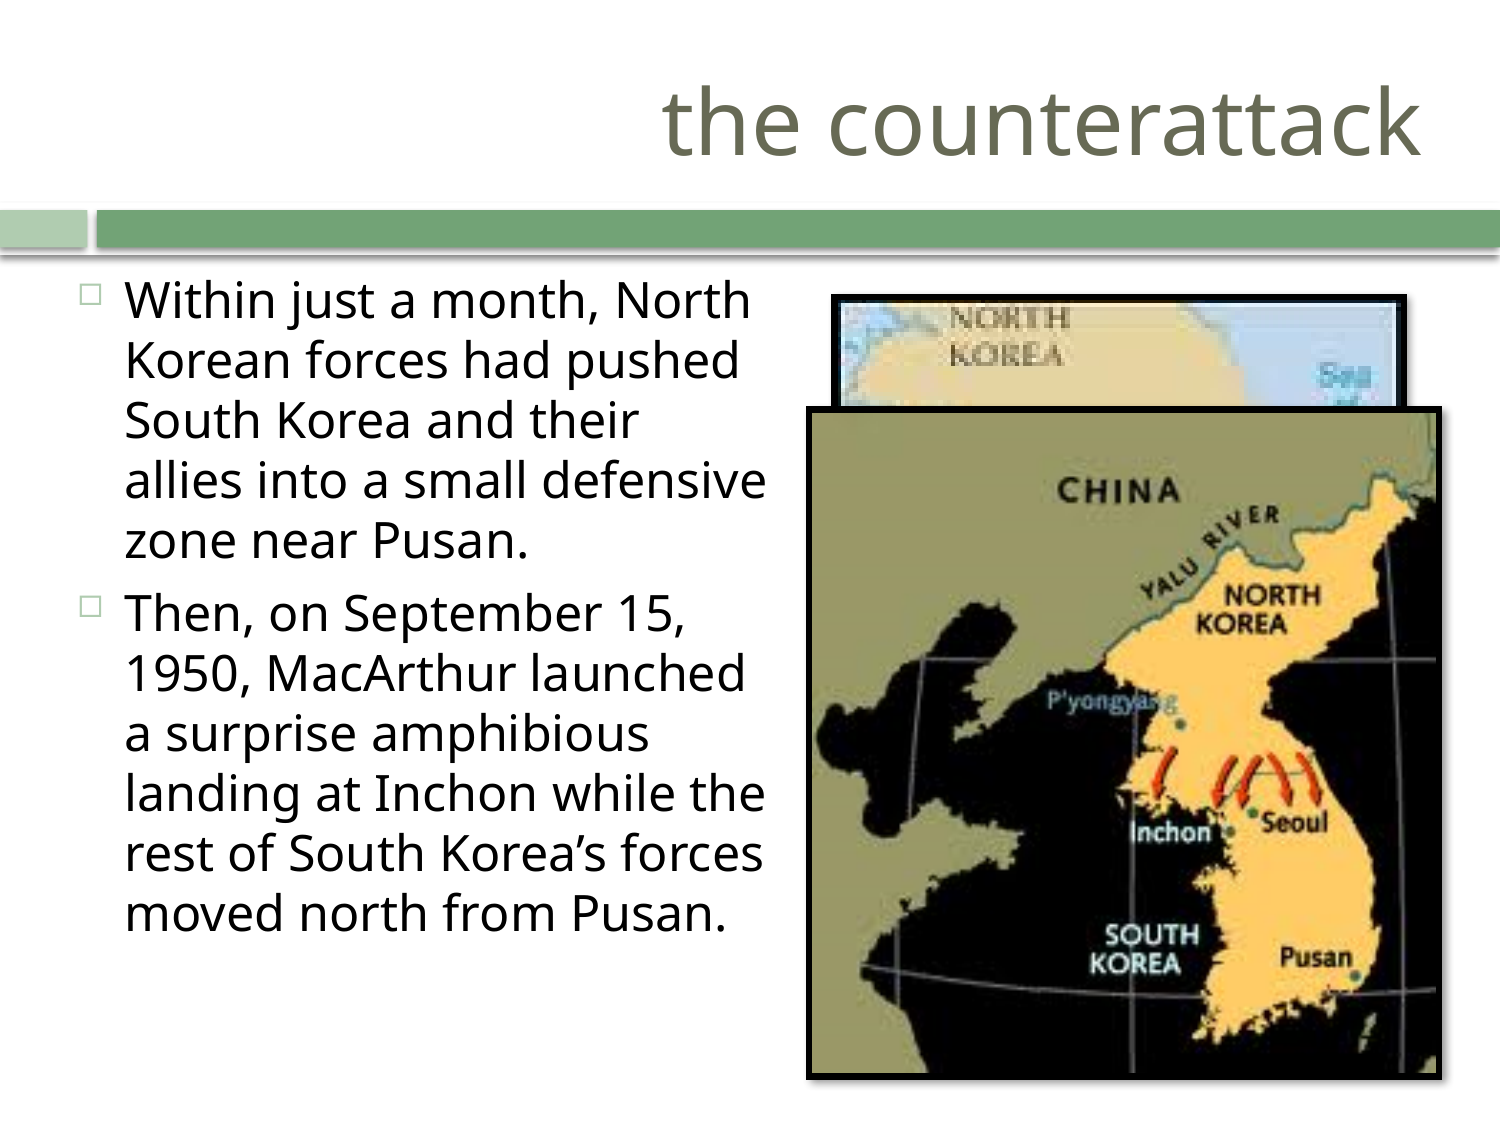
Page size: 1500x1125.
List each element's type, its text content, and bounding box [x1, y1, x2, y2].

picture [812, 412, 1437, 1074]
list Within just a month, North Korean forces had pushed South Korea and their allies into a small defensive zone near Pusan. Then, on September 15, 1950, MacArthur launched a surprise amphibious landing at Inchon while the rest of South Korea’s forces moved north from Pusan. [62, 260, 788, 1075]
title the counterattack [99, 37, 1438, 200]
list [837, 299, 1402, 411]
